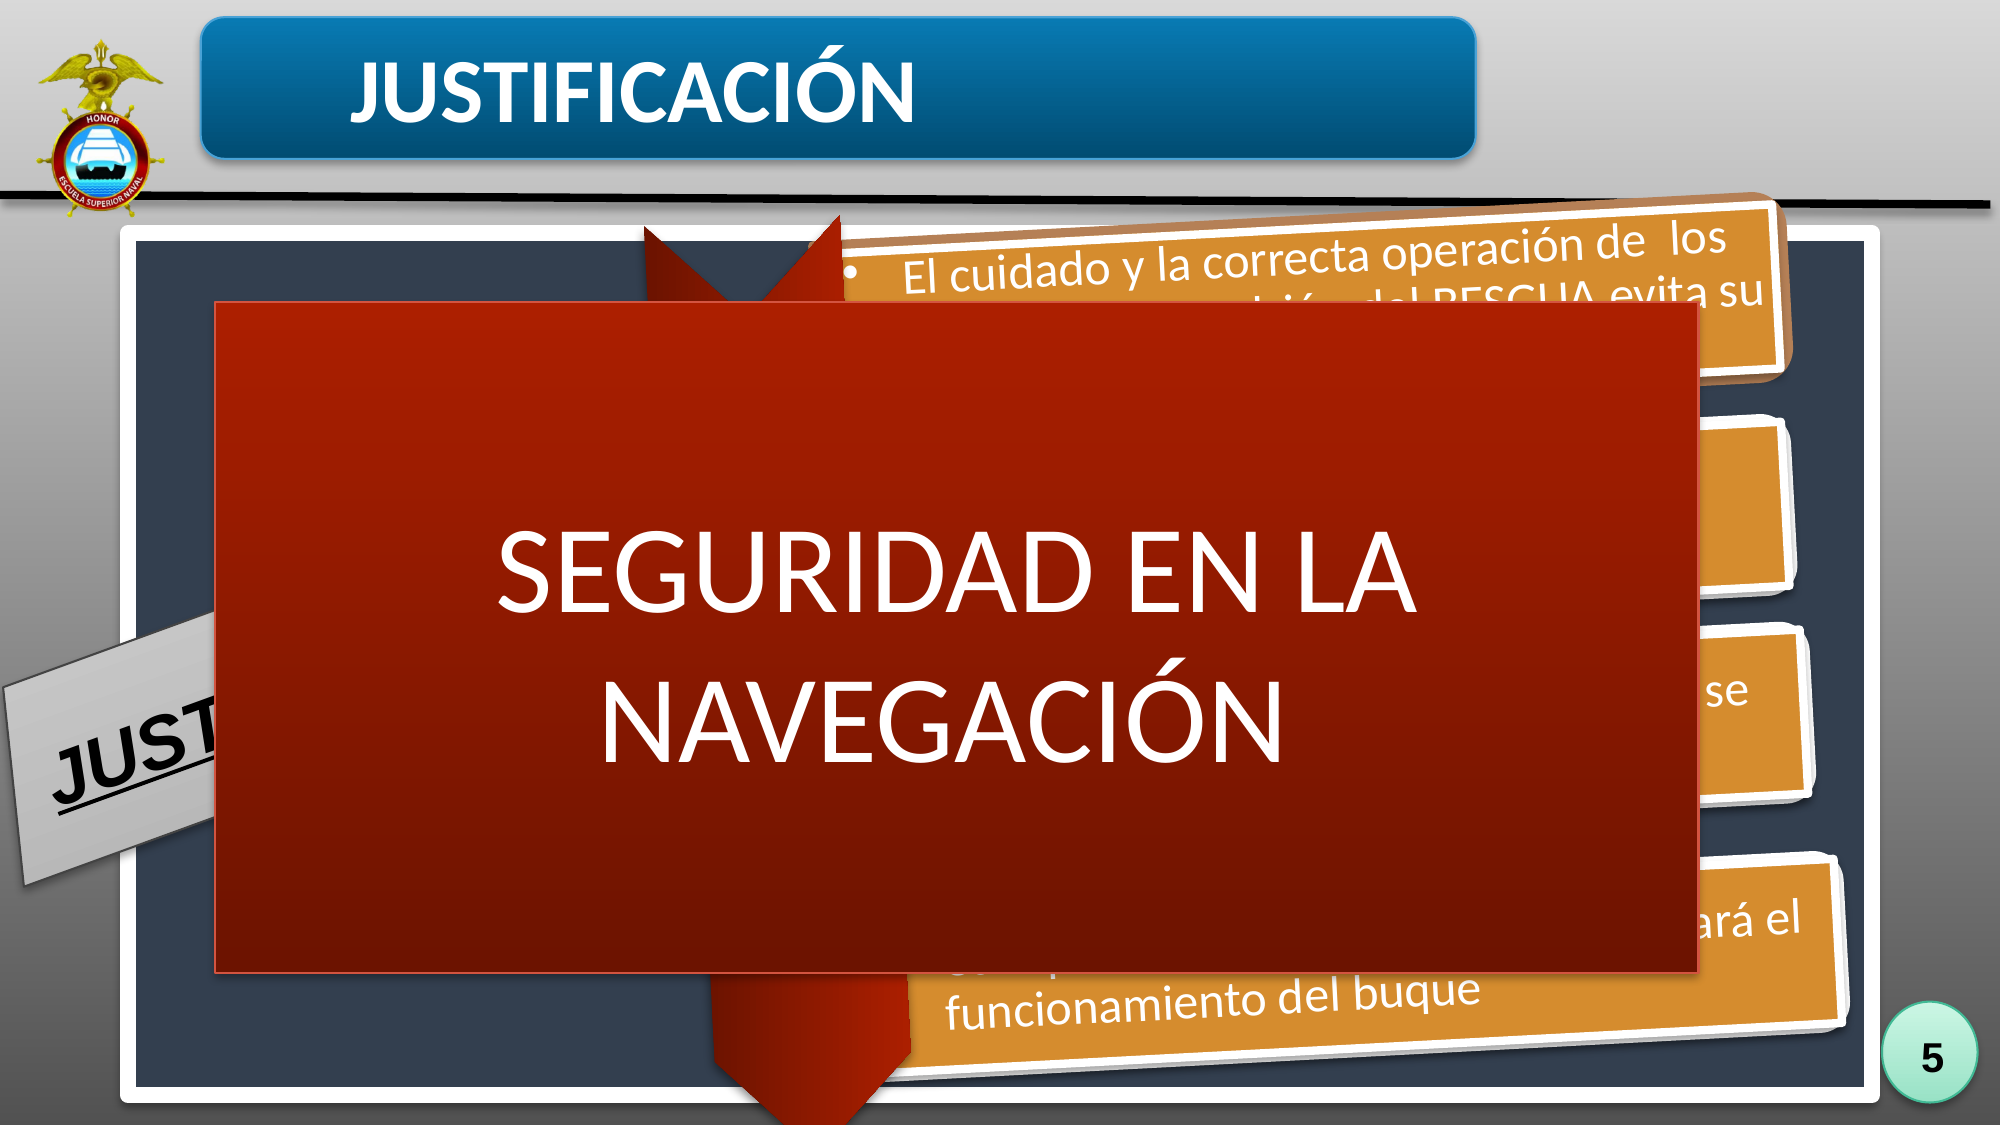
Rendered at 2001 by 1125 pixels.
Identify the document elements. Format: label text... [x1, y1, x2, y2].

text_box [677, 644, 1814, 927]
picture [36, 38, 165, 218]
text_box JUSTIFICACIÓN [2, 611, 209, 888]
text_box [659, 437, 1796, 719]
text_box SEGURIDAD EN LA NAVEGACIÓN [214, 301, 705, 974]
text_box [711, 874, 1848, 1125]
text_box JUSTIFICACIÓN [335, 23, 1022, 148]
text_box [650, 219, 1787, 502]
slide_number 5 [1854, 1016, 1960, 1094]
